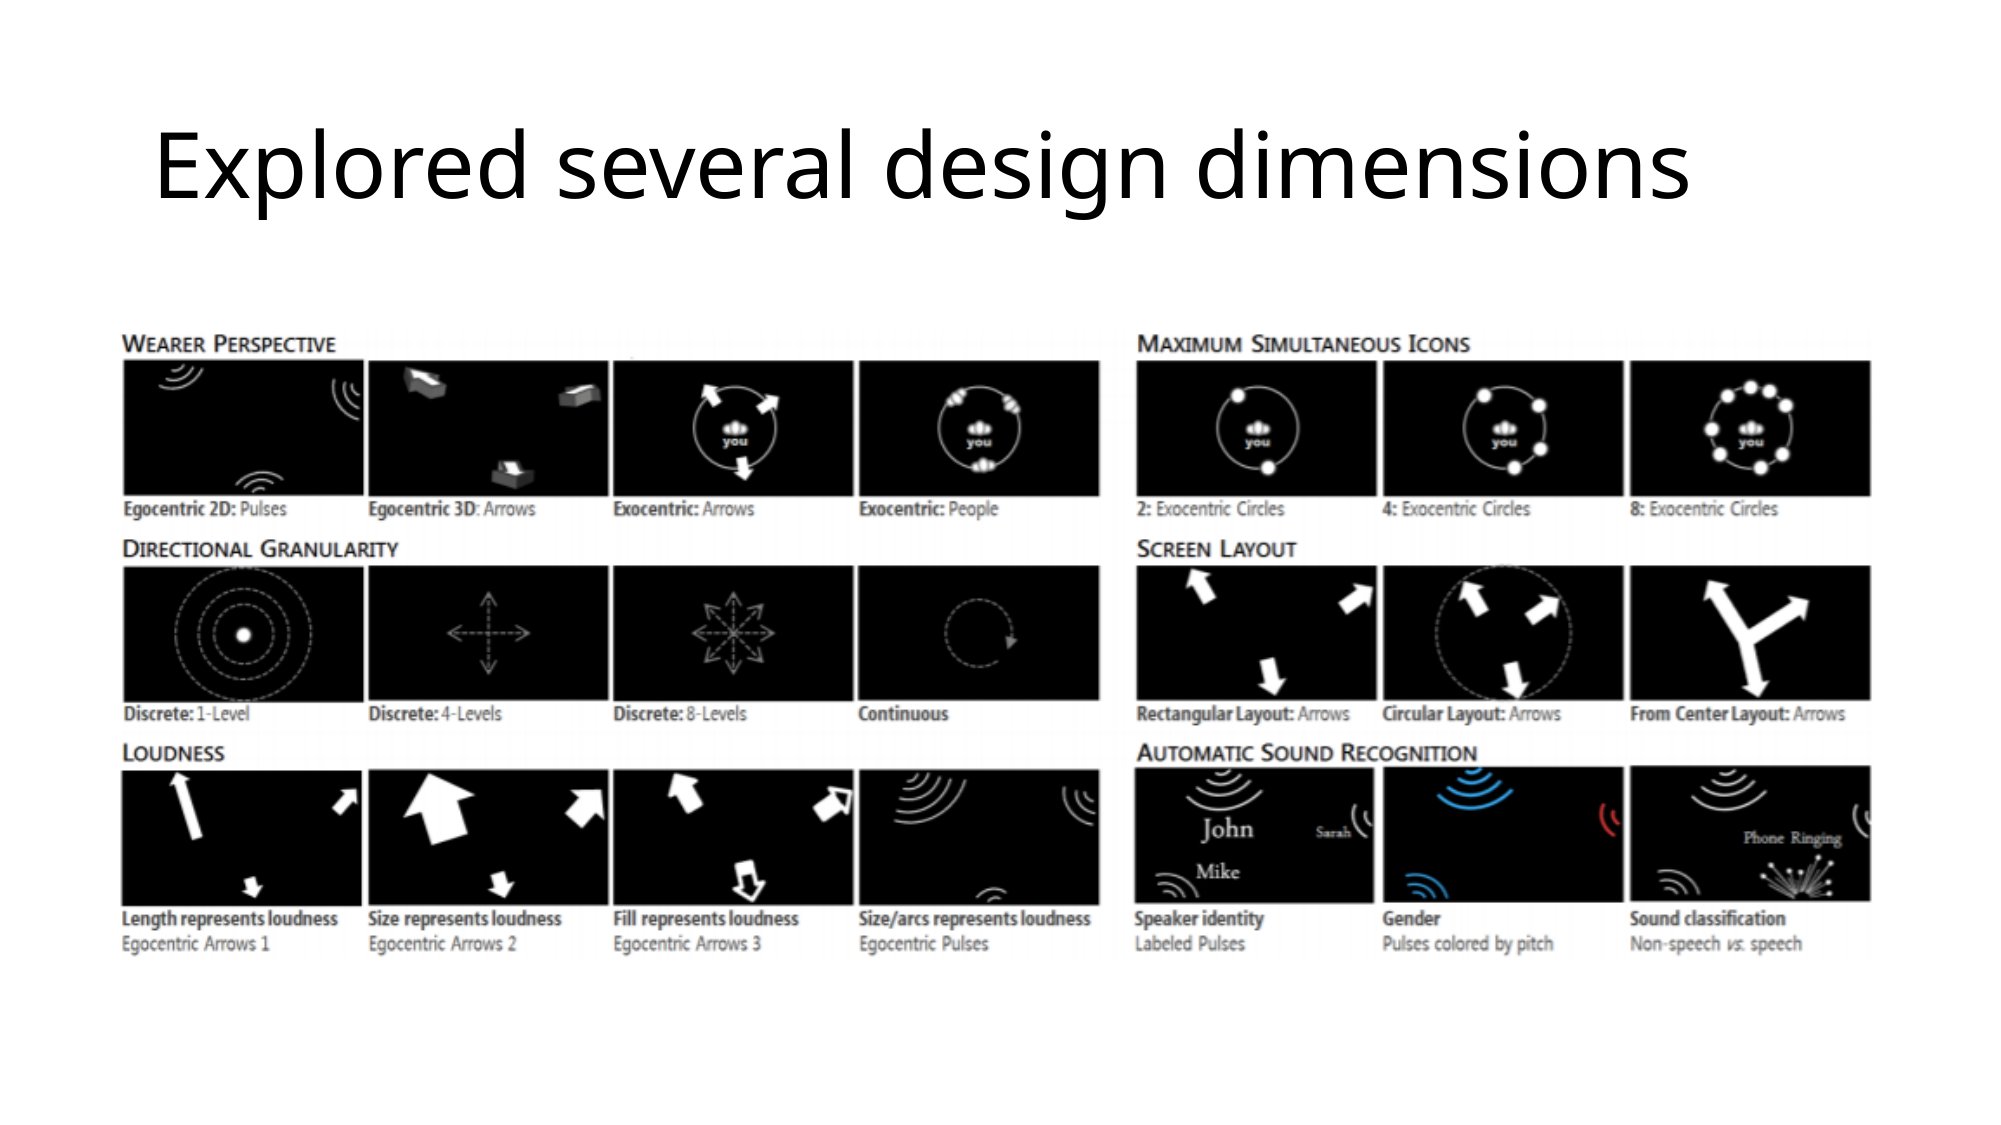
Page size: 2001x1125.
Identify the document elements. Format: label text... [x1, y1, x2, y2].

picture [95, 307, 1905, 962]
title Explored several design dimensions [137, 59, 1863, 278]
